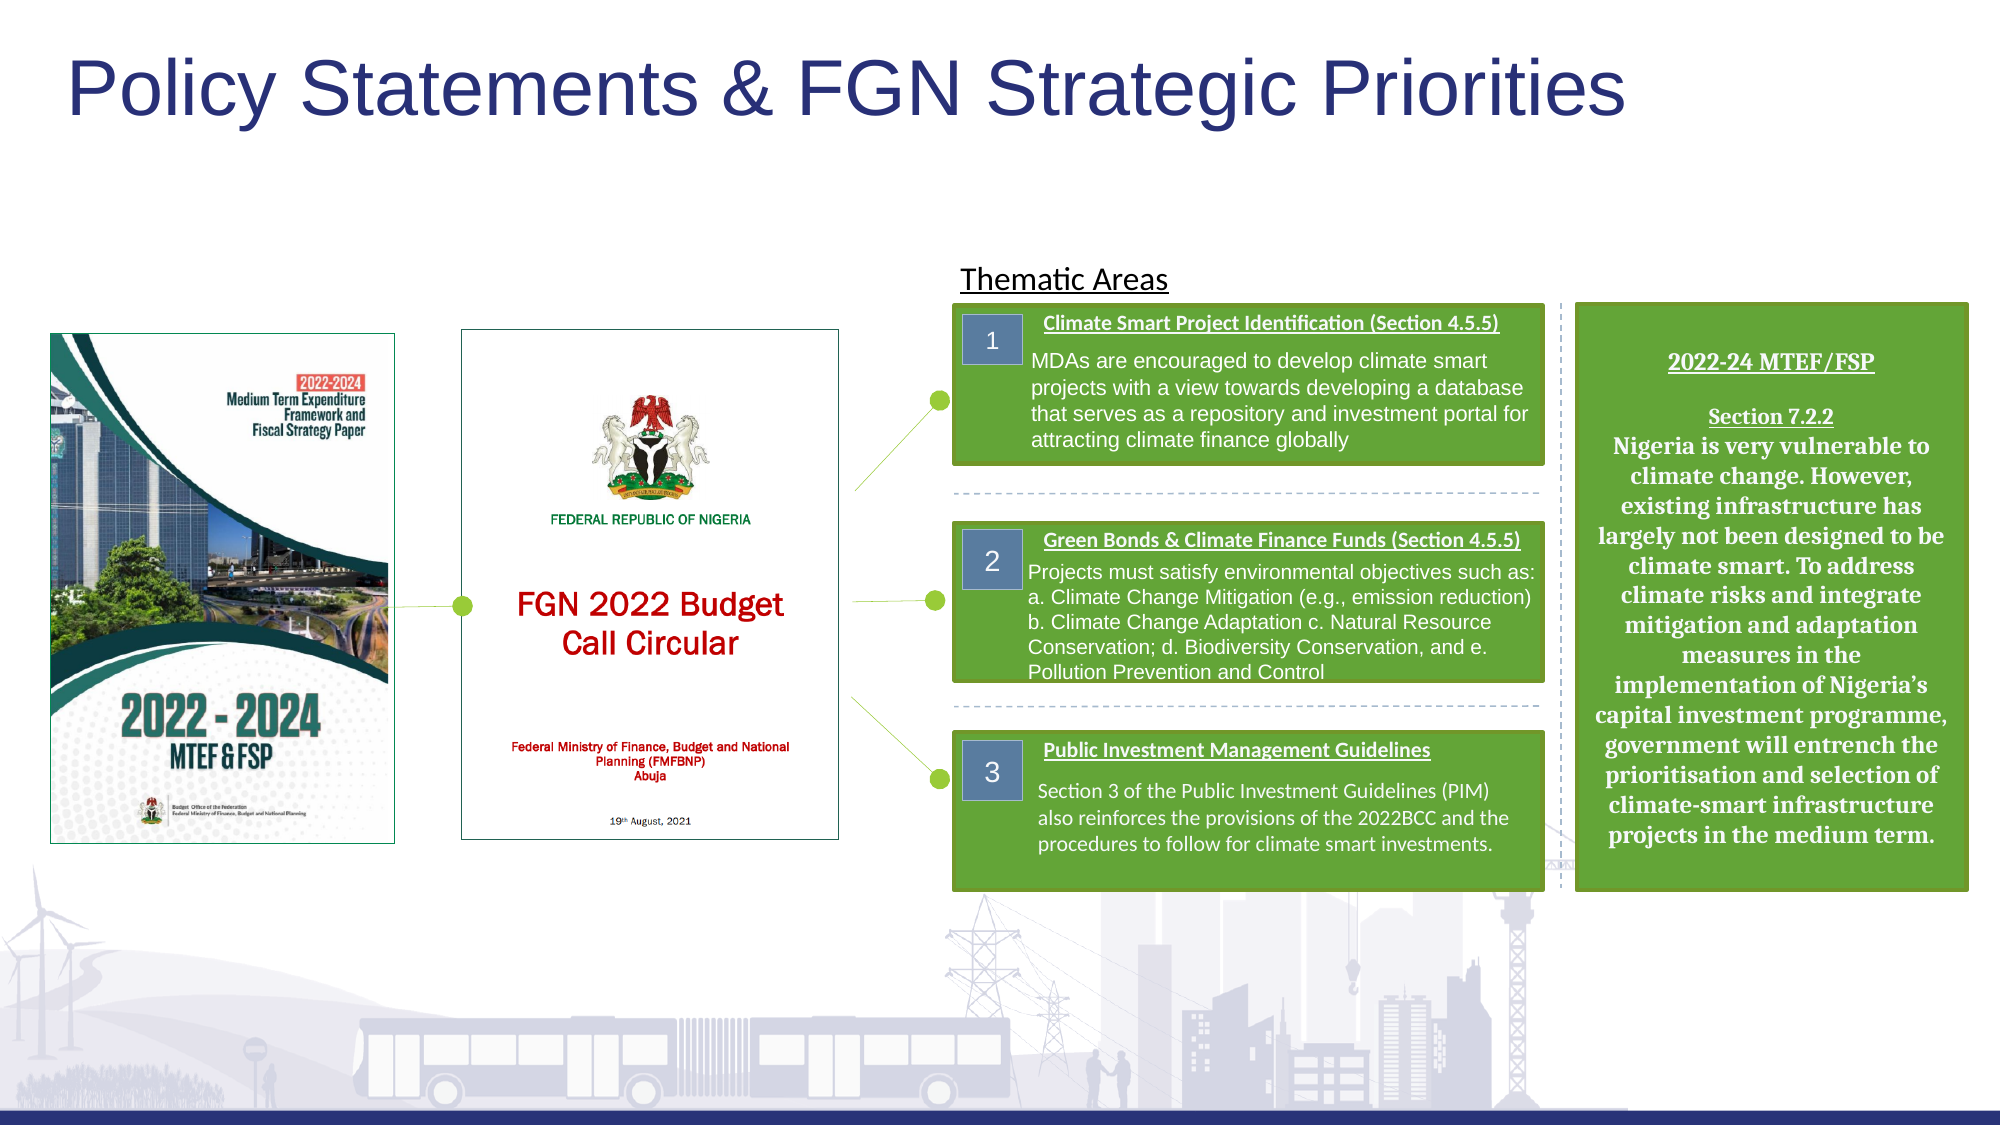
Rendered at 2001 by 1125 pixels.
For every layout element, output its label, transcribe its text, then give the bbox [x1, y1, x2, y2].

text_box [954, 522, 1028, 681]
text_box 2 [962, 529, 1023, 590]
text_box 1 [962, 313, 1023, 365]
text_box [854, 400, 940, 491]
picture [461, 329, 839, 840]
text_box MDAs are encouraged to develop climate smart projects with a view towards developing a database that serves as a repository and investment portal for attracting climate finance globally [1031, 346, 1543, 452]
text_box Section 3 of the Public Investment Guidelines (PIM) also reinforces the provisions of the 2022BCC and the procedures to follow for climate smart investments. [1038, 776, 1531, 856]
picture [50, 333, 395, 844]
text_box 3 [962, 740, 1023, 801]
text_box Green Bonds & Climate Finance Funds (Section 4.5.5) [1028, 518, 1559, 560]
text_box Thematic Areas [945, 249, 1351, 304]
text_box [954, 732, 1543, 891]
text_box Public Investment Management Guidelines [1028, 728, 1461, 770]
text_box Projects must satisfy environmental objectives such as: a. Climate Change Mitigation (e.g., emission reduction) b. Climate Change Adaptation c. Natural Resource Conservation; d. Biodiversity Conservation, and e. Pollution Prevention and Control [1027, 558, 1550, 684]
text_box Climate Smart Project Identification (Section 4.5.5) [1028, 301, 1540, 343]
text_box [954, 305, 1543, 464]
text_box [851, 696, 940, 779]
text_box 2022-24 MTEF/FSP Section 7.2.2 Nigeria is very vulnerable to climate change. However, existing infrastructure has largely not been designed to be climate smart. To address climate risks and integrate mitigation and adaptation measures in the implementation of Nigeria’s capital investment programme, government will entrench the prioritisation and selection of climate-smart infrastructure projects in the medium term. [1576, 304, 1967, 891]
text_box Policy Statements & FGN Strategic Priorities [51, 25, 1726, 144]
